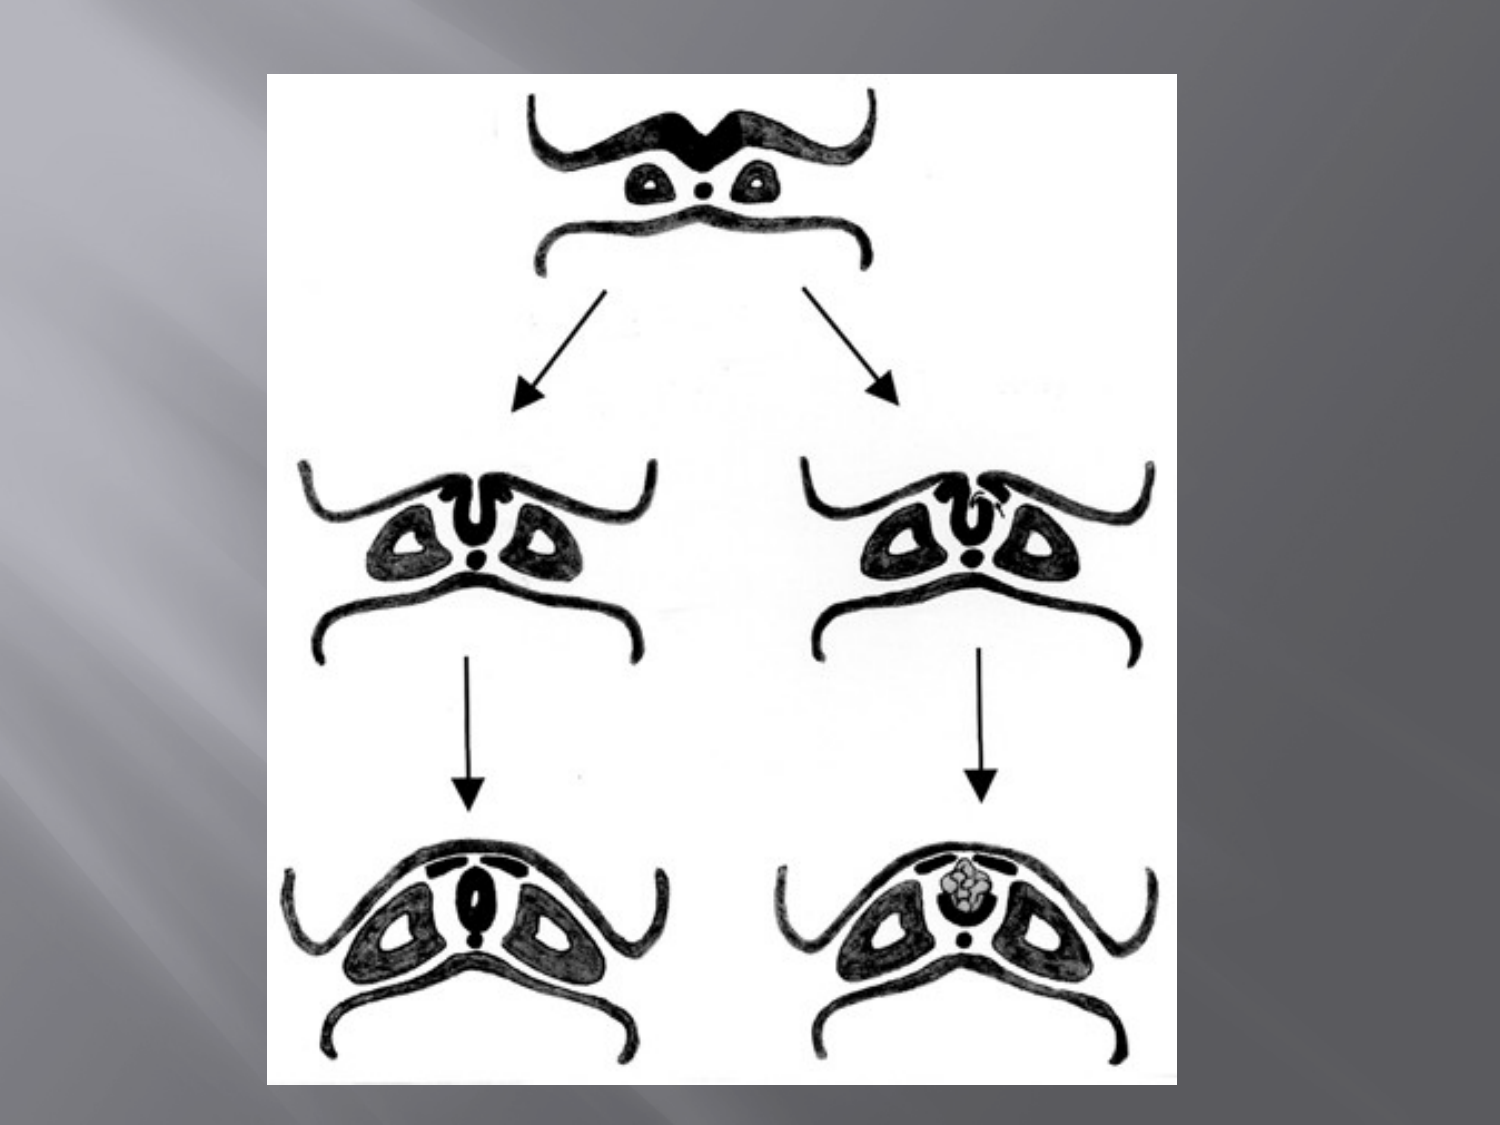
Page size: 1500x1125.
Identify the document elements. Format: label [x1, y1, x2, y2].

list [267, 74, 1177, 1085]
title [75, 45, 1425, 233]
